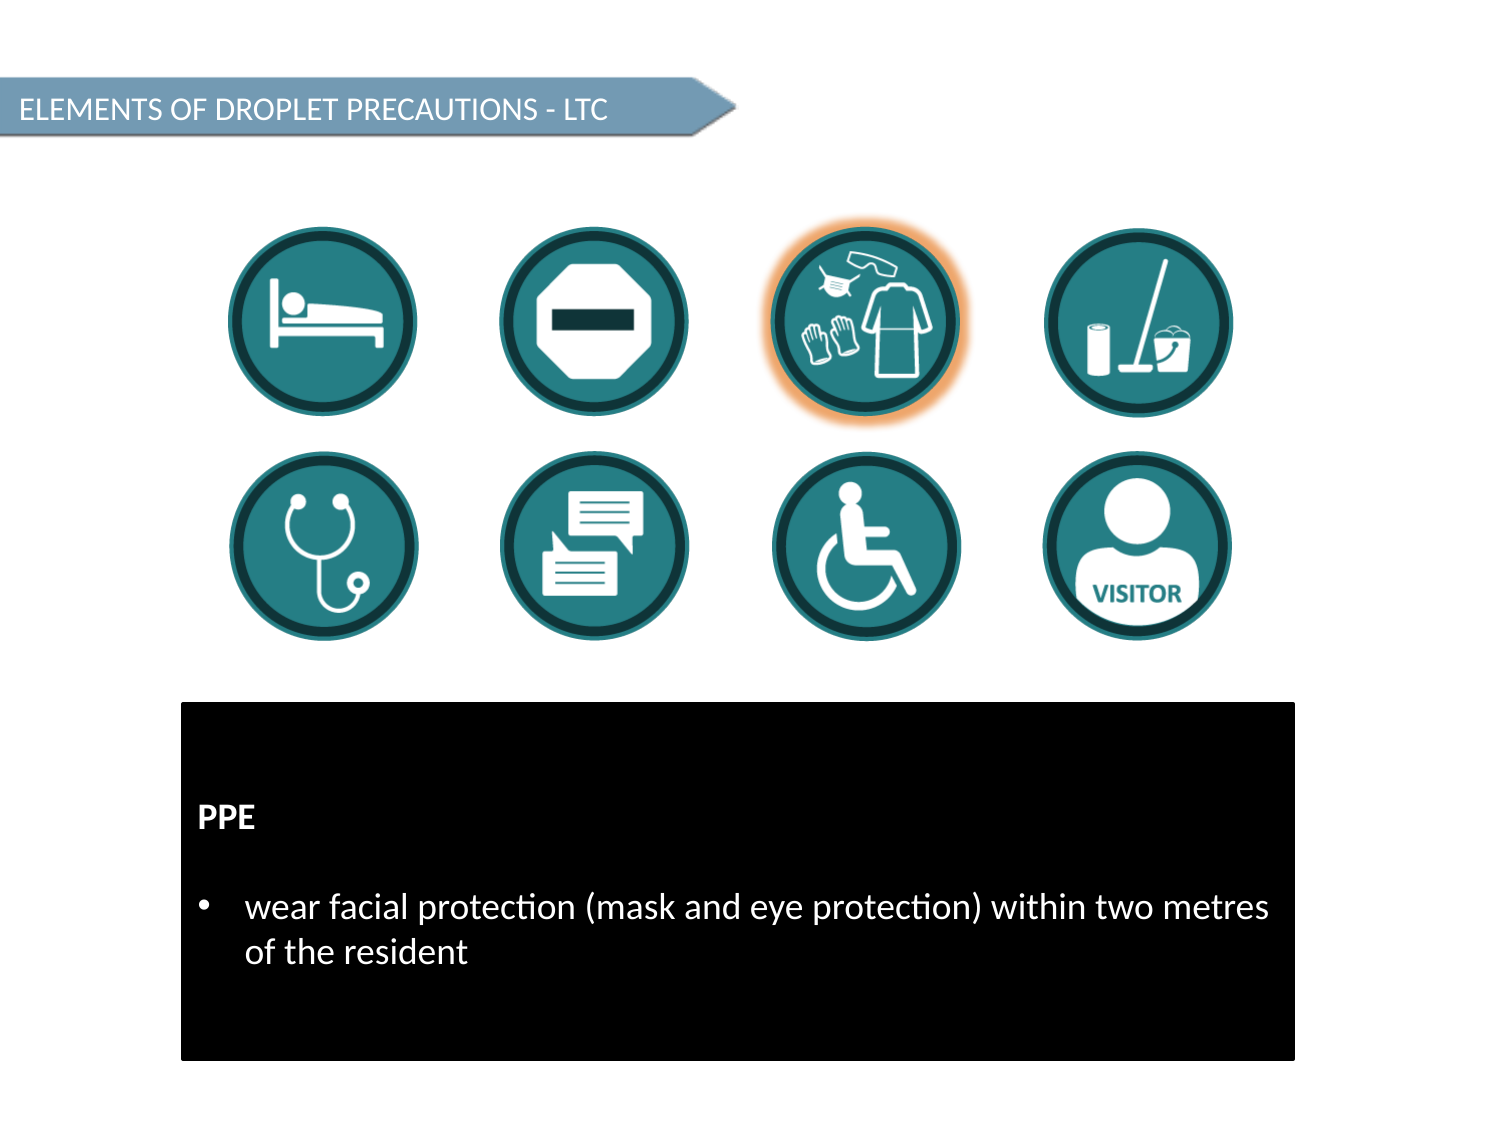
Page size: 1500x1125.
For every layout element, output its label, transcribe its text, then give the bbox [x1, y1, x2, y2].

picture [0, 49, 739, 168]
picture [489, 444, 698, 649]
picture [218, 444, 426, 649]
picture [489, 219, 698, 425]
picture [761, 444, 970, 649]
picture [1033, 219, 1241, 425]
picture [1033, 444, 1241, 649]
picture [218, 219, 426, 425]
text_box PPE wear facial protection (mask and eye protection) within two metres of the resident [181, 702, 1295, 1061]
picture [761, 219, 970, 425]
